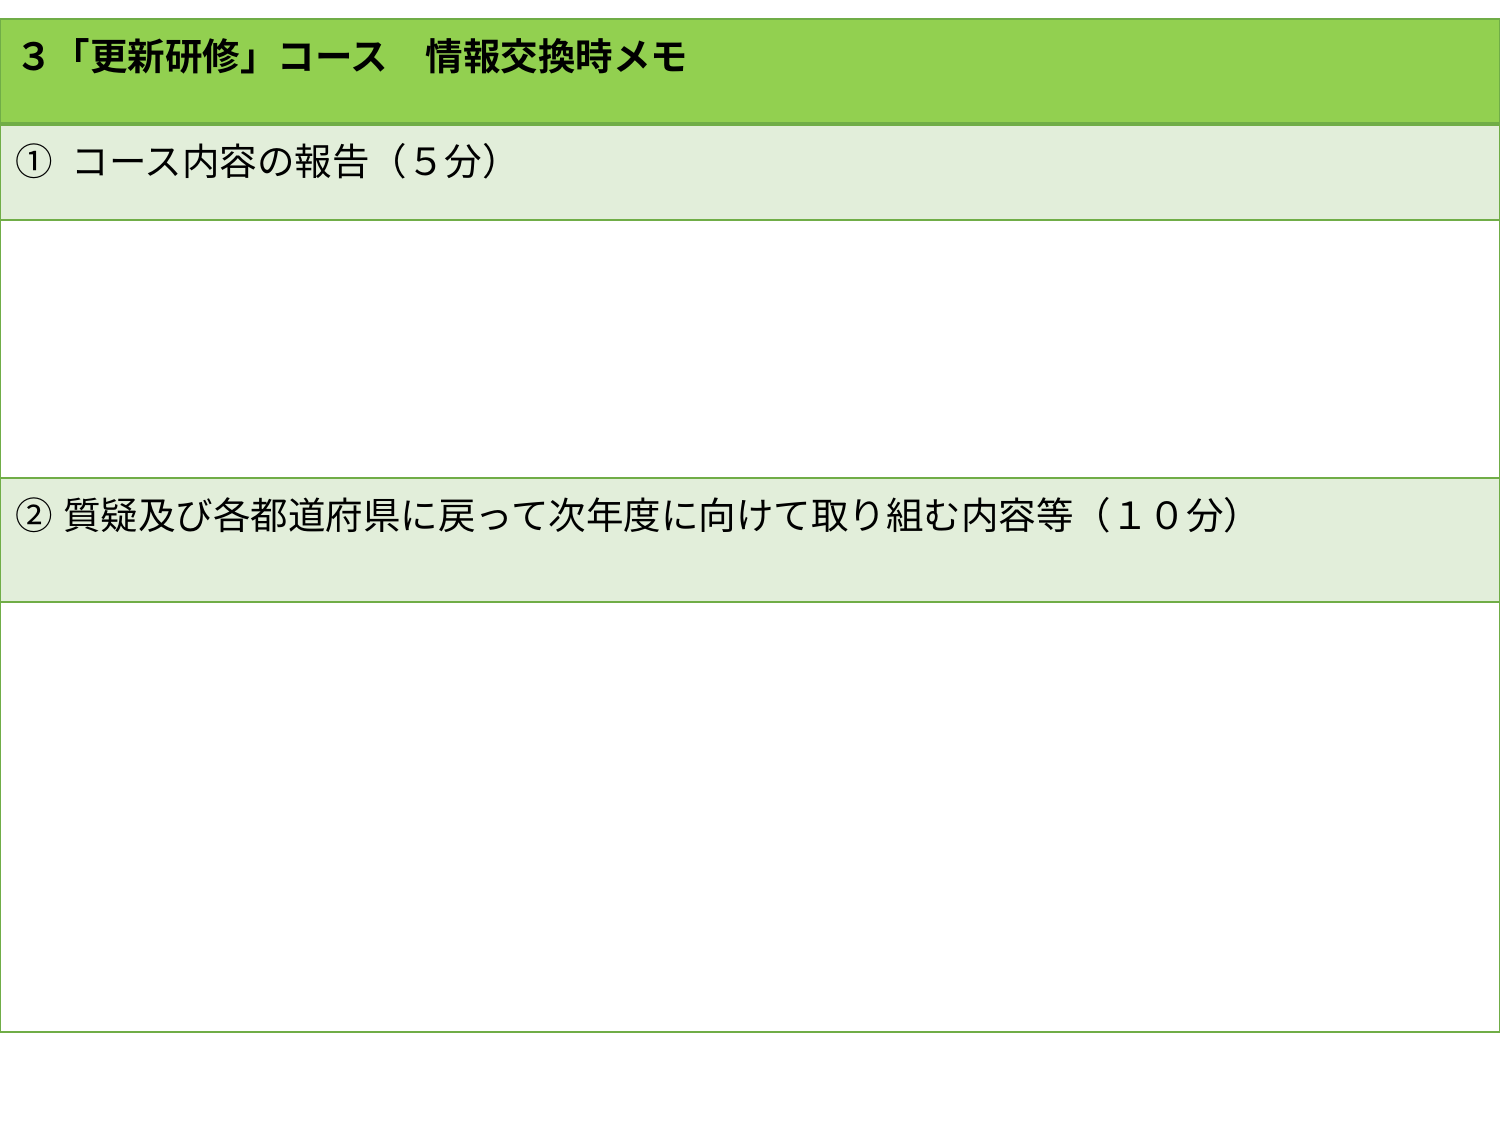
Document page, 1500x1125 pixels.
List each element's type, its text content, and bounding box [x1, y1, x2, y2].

table_cell ②質疑及び各都道府県に戻って次年度に向けて取り組む内容等（１０分） [1, 479, 1499, 601]
table_cell ① コース内容の報告（５分） [1, 126, 1499, 219]
table_header ３「更新研修」コース 情報交換時メモ [1, 20, 1499, 122]
table_cell [1, 603, 1499, 1031]
table_cell [1, 221, 1499, 477]
